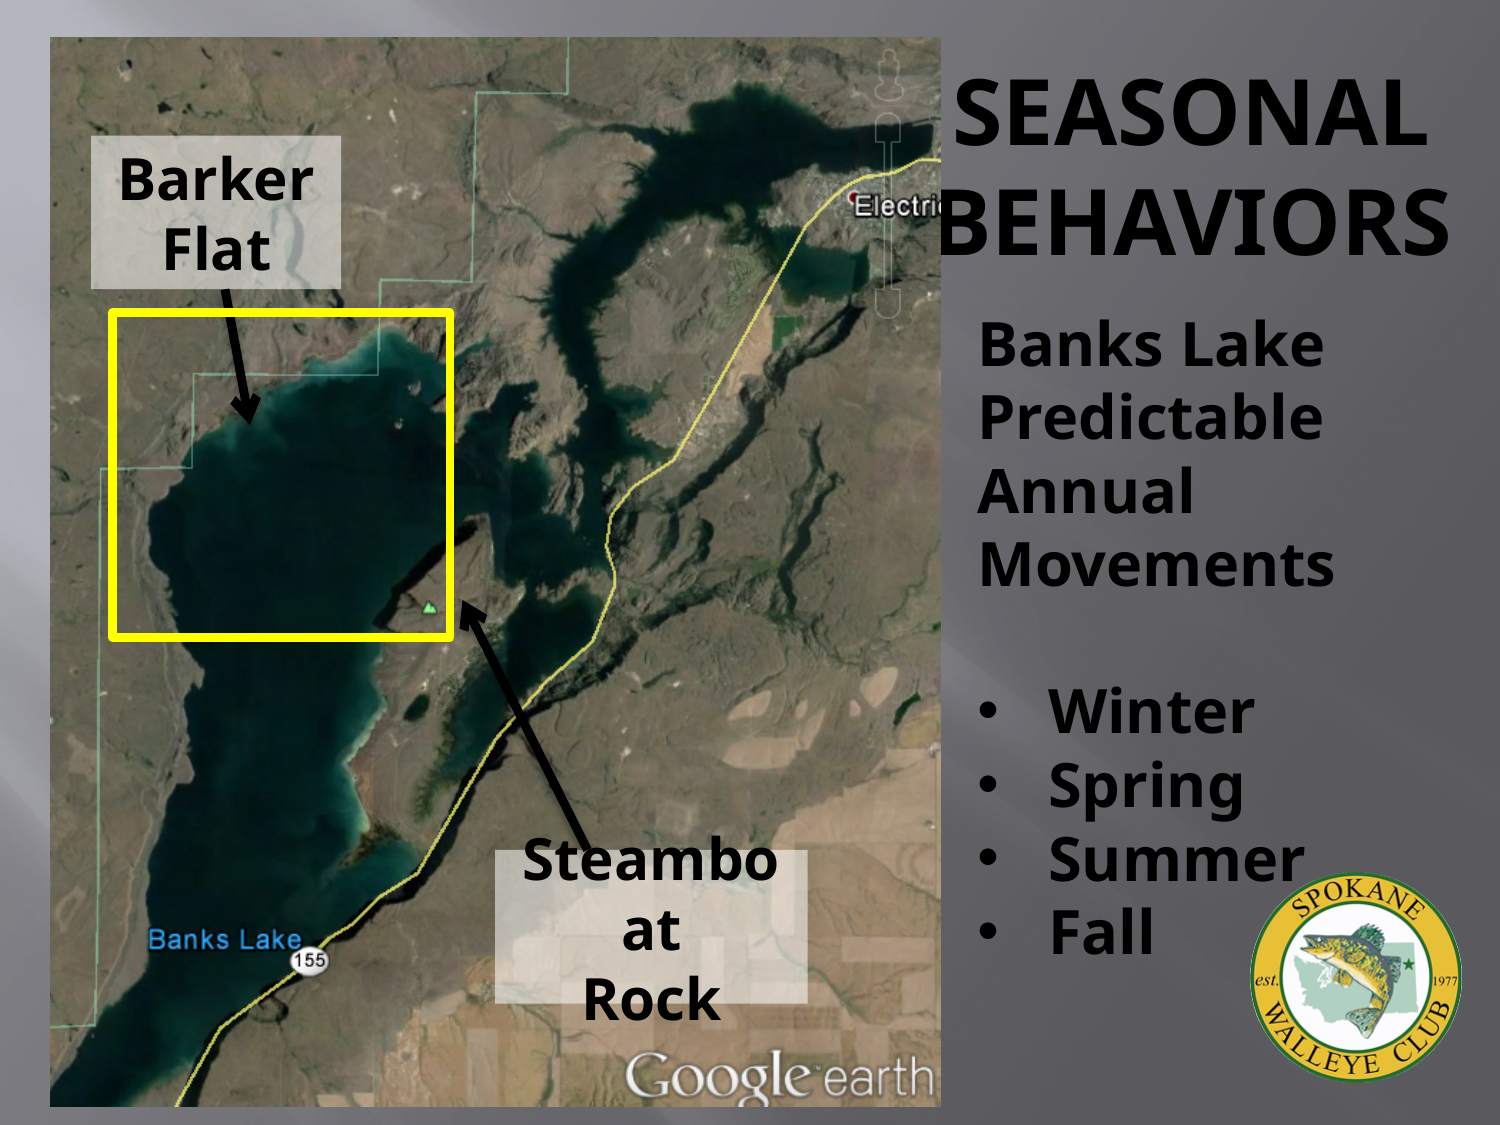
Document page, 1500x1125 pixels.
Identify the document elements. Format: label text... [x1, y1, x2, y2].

picture [1250, 872, 1462, 1083]
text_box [224, 289, 251, 426]
picture [49, 37, 941, 1108]
text_box Banks Lake Predictable Annual Movements Winter Spring Summer Fall [985, 297, 1475, 978]
title Seasonal Behaviors [883, 32, 1500, 274]
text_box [462, 599, 588, 851]
